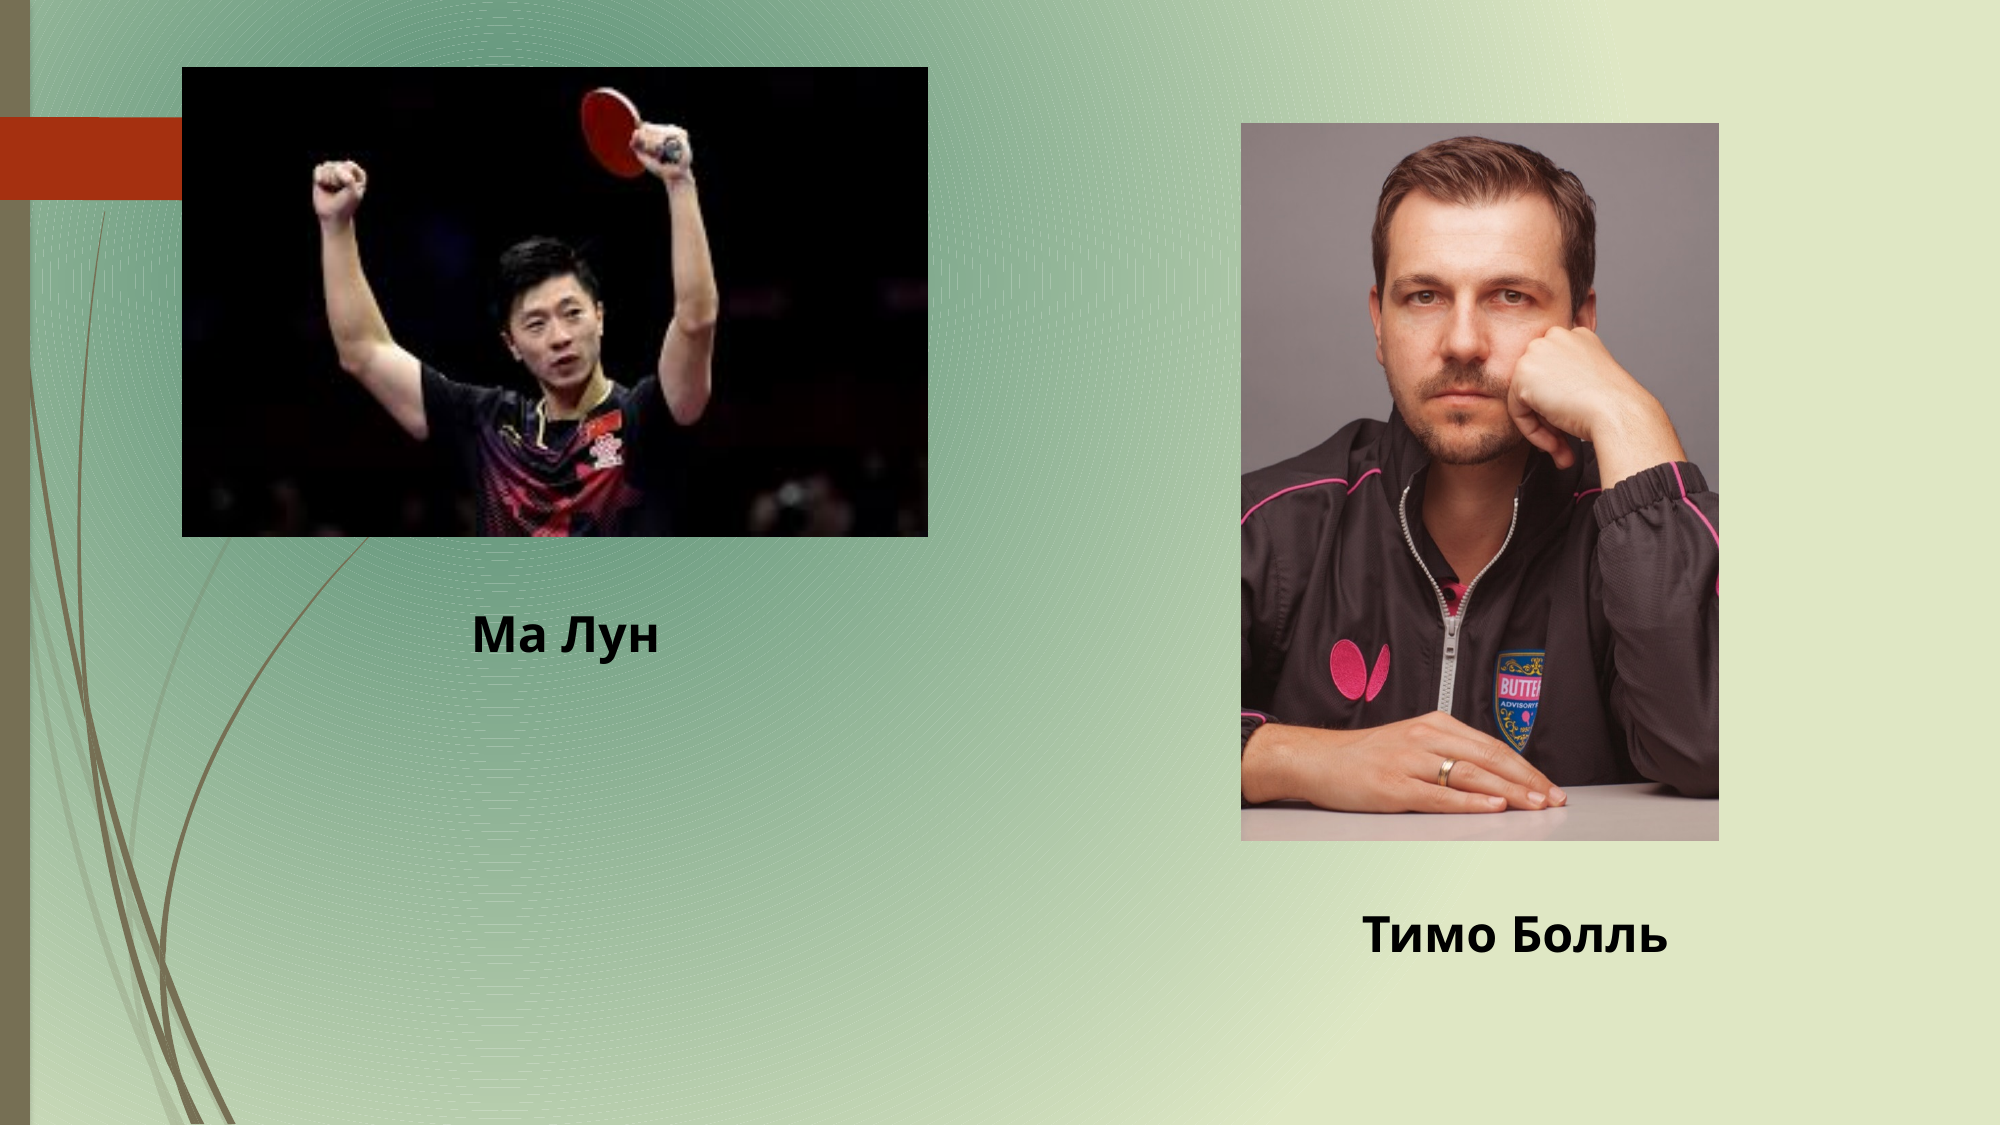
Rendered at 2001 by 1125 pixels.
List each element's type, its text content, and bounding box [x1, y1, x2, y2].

picture [1240, 123, 1720, 841]
picture [182, 67, 928, 537]
text_box Ма Лун [456, 594, 709, 670]
text_box Тимо Болль [1347, 894, 1684, 970]
